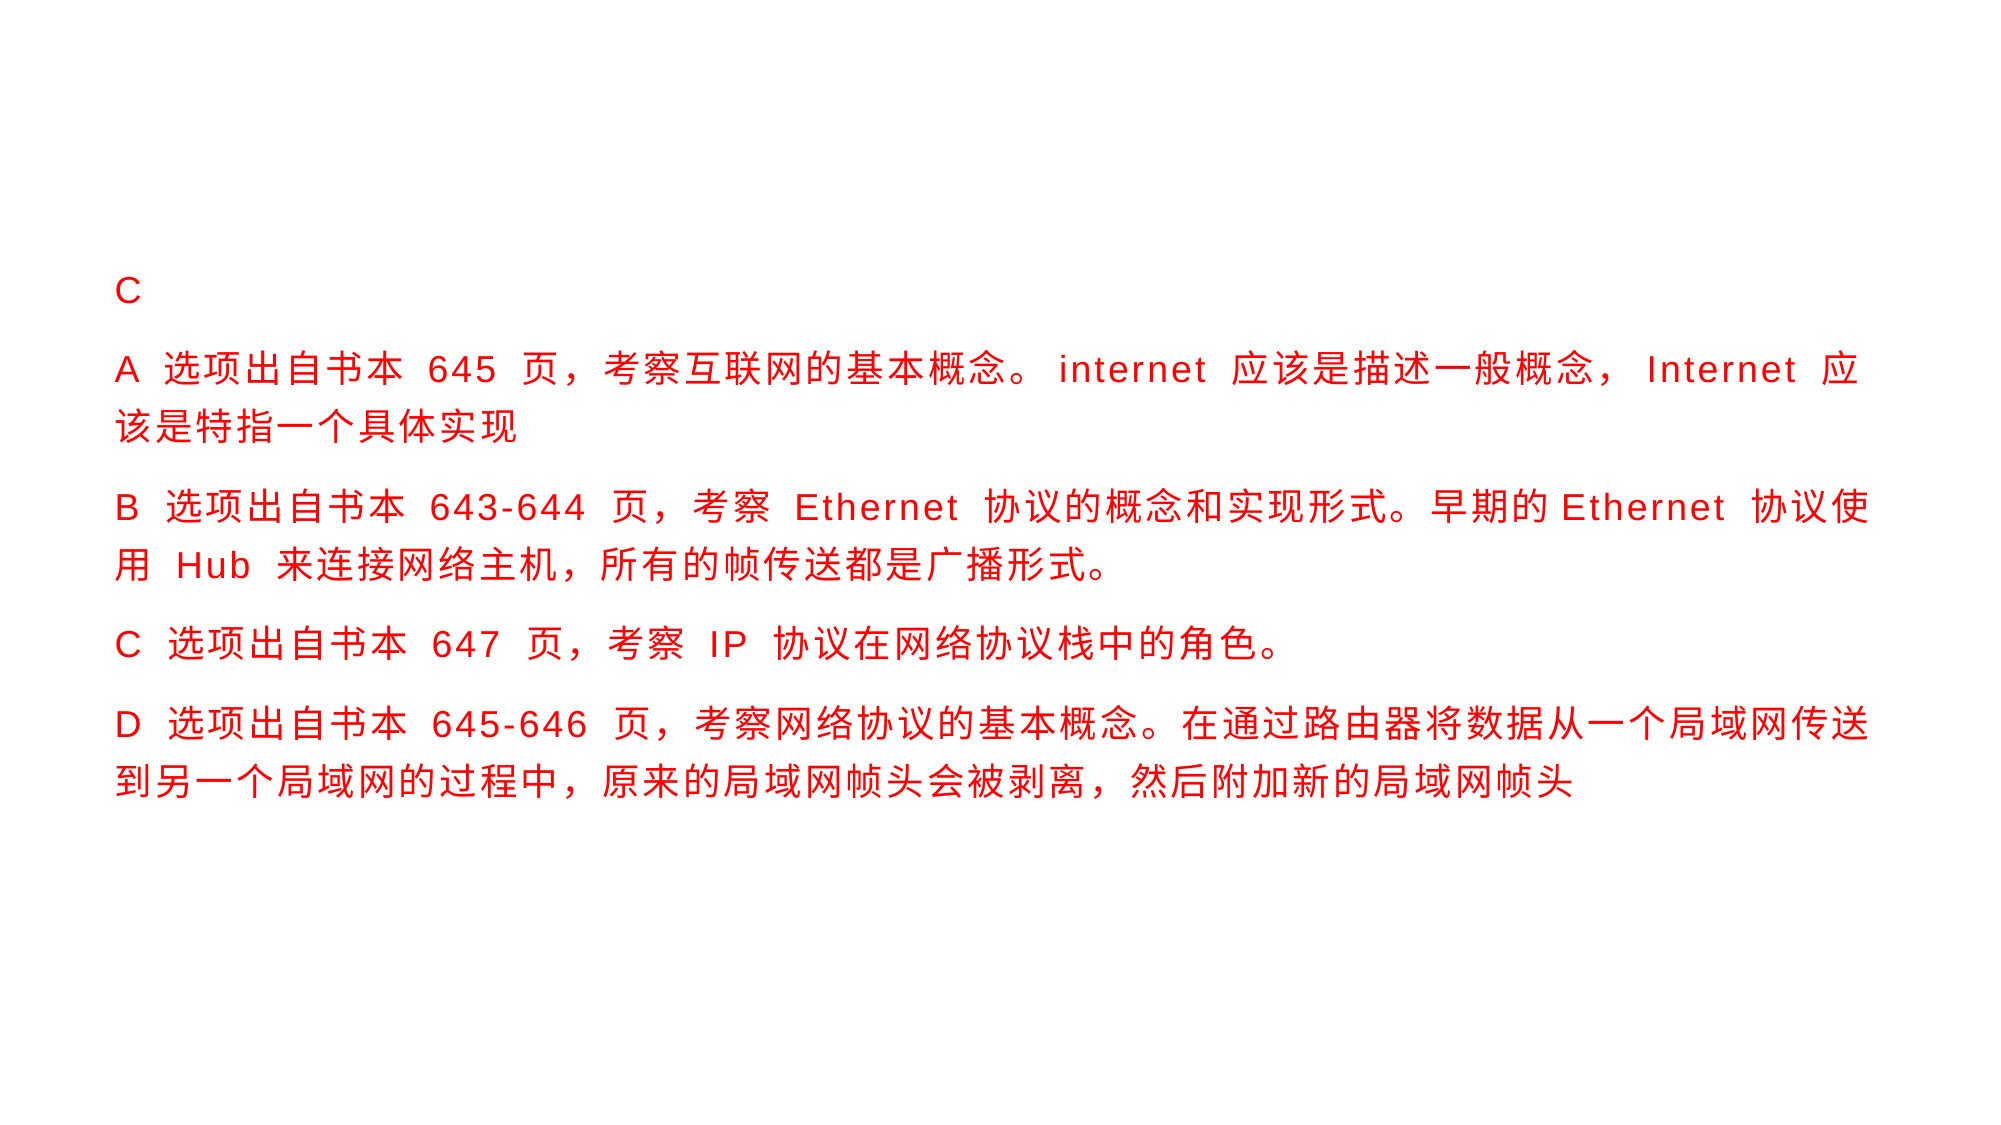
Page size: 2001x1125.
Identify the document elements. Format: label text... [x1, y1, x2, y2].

list C A 选项出自书本 645 页，考察互联网的基本概念。internet 应该是描述一般概念，Internet 应该是特指一个具体实现 B 选项出自书本 643-644 页，考察 Ethernet 协议的概念和实现形式。早期的Ethernet 协议使用 Hub 来连接网络主机，所有的帧传送都是广播形式。 C 选项出自书本 647 页，考察 IP 协议在网络协议栈中的角色。 D 选项出自书本 645-646 页，考察网络协议的基本概念。在通过路由器将数据从一个局域网传送到另一个局域网的过程中，原来的局域网帧头会被剥离，然后附加新的局域网帧头 [99, 244, 1900, 1026]
